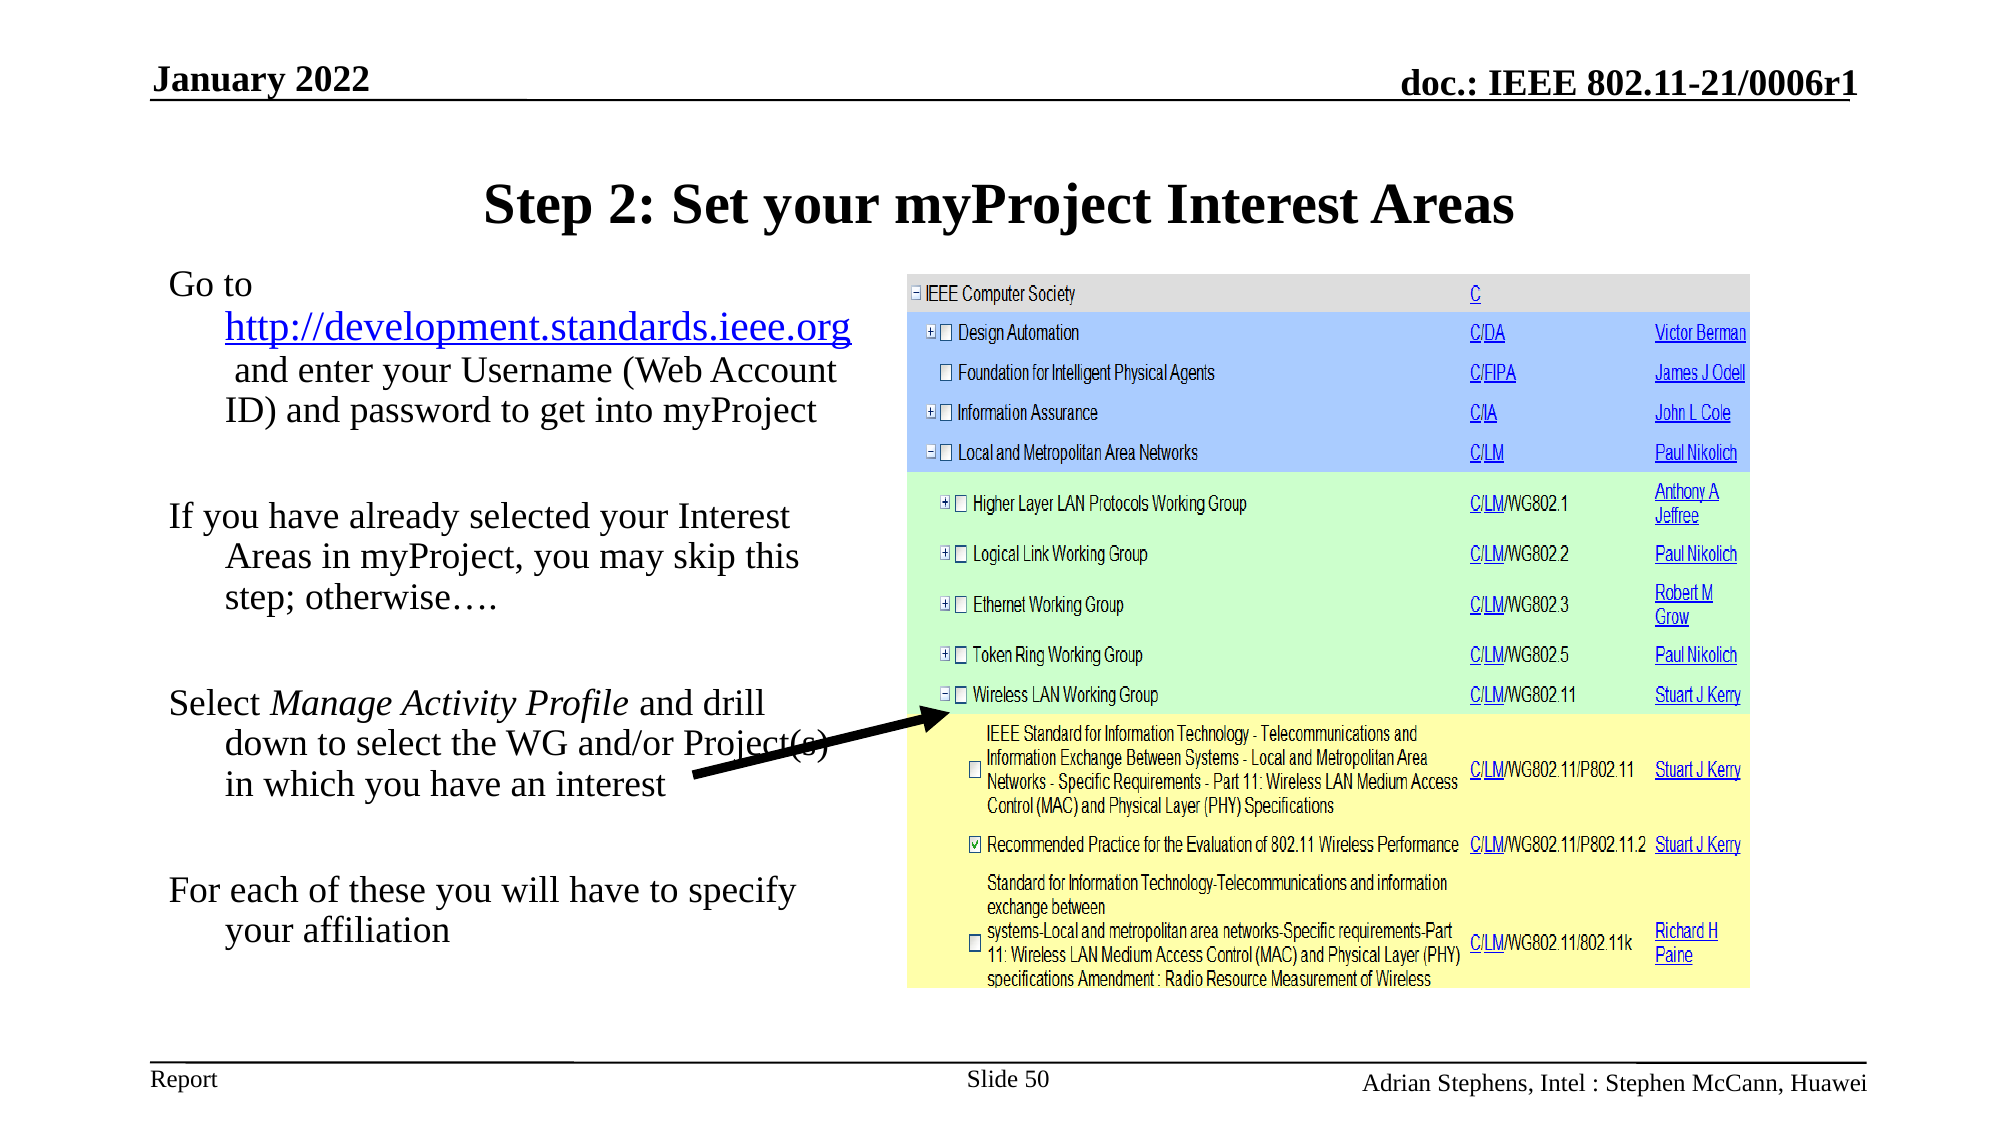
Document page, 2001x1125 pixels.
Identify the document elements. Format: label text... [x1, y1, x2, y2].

footer Adrian Stephens, Intel : Stephen McCann, Huawei [1306, 1066, 1869, 1108]
list Go to http://development.standards.ieee.org and enter your Username (Web Account ID) and password to get into myProject If you have already selected your Interest Areas in myProject, you may skip this step; otherwise…. Select Manage Activity Profile and drill down to select the WG and/or Project(s) in which you have an interest For each of these you will have to specify your affiliation [153, 256, 871, 1007]
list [899, 274, 1751, 988]
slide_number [152, 54, 563, 100]
slide_number Slide 50 [950, 1061, 1067, 1123]
title Step 2: Set your myProject Interest Areas [149, 112, 1850, 288]
